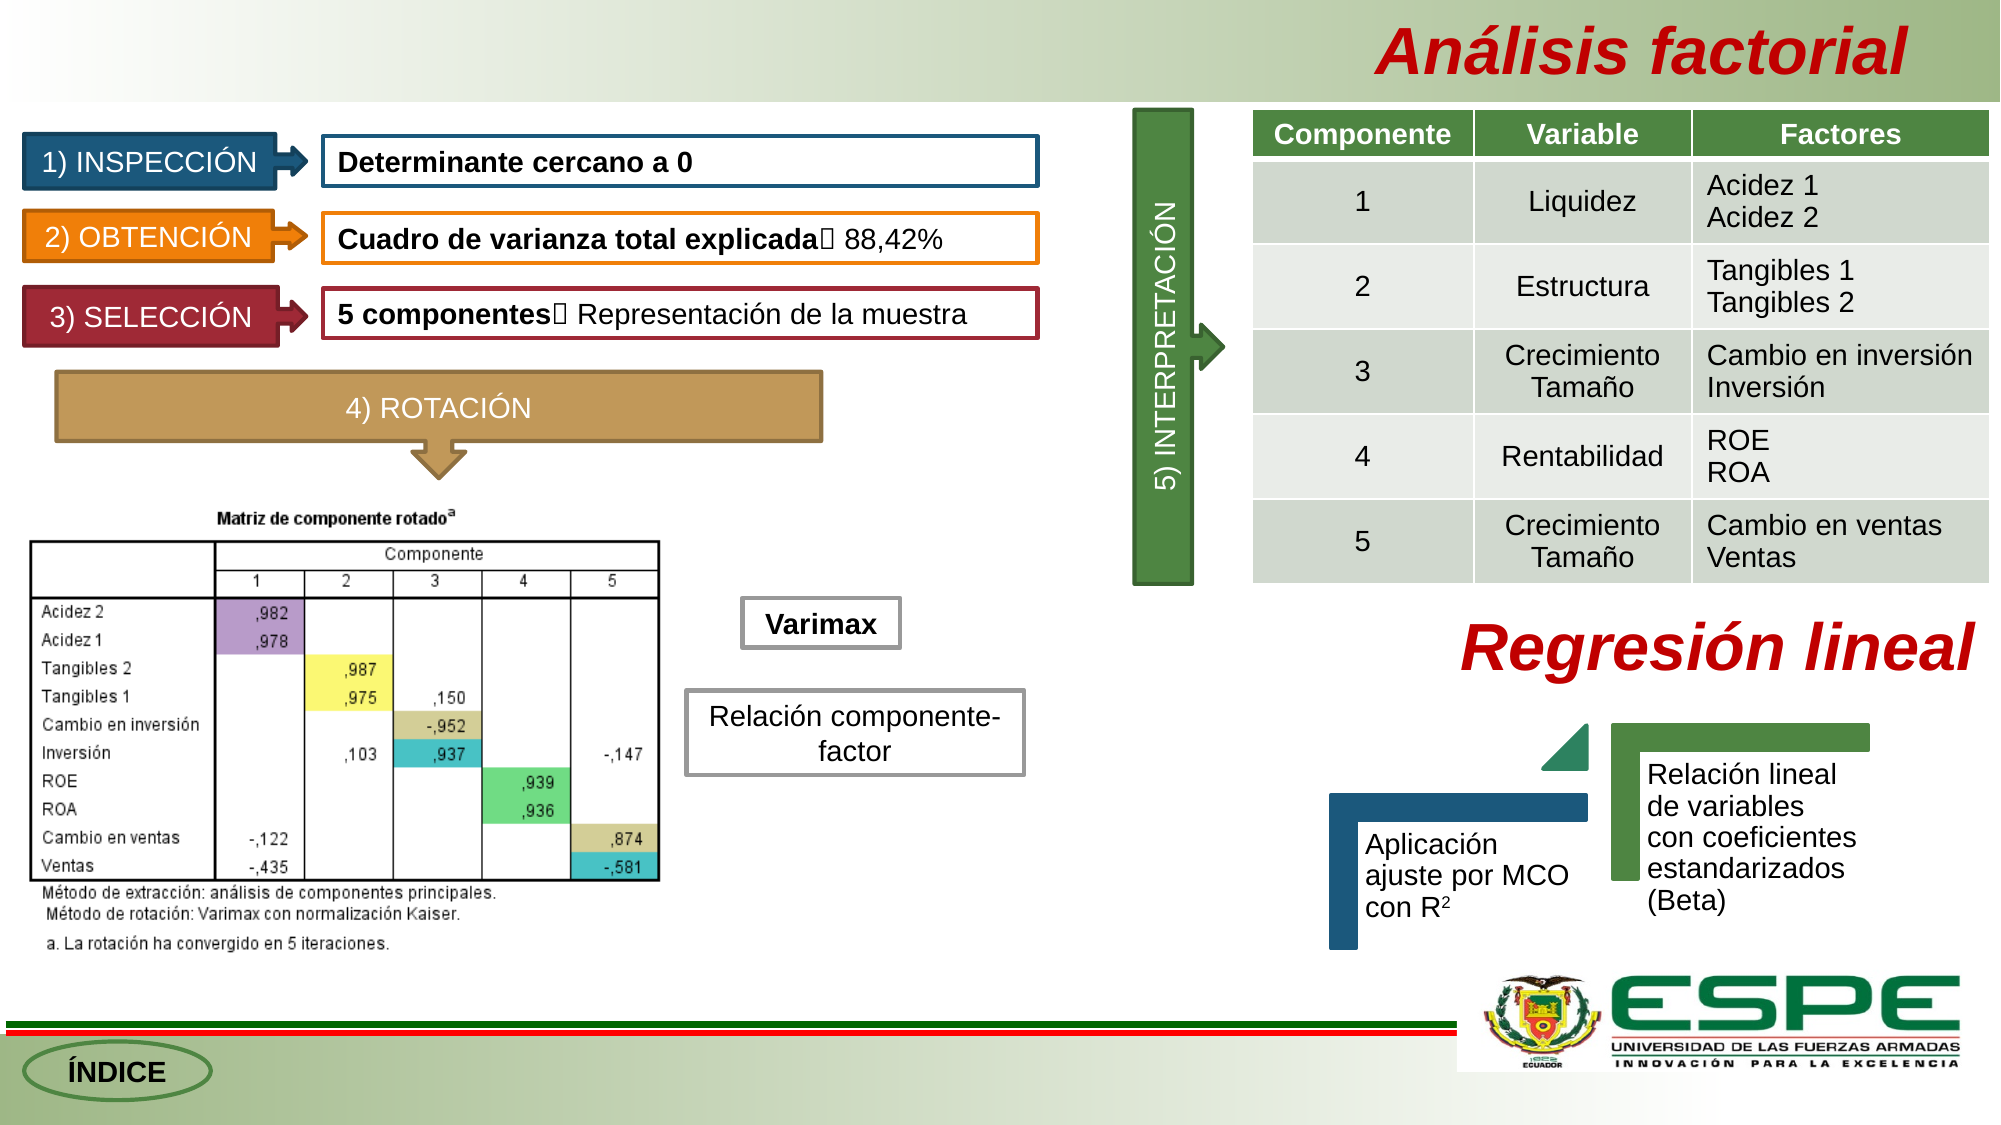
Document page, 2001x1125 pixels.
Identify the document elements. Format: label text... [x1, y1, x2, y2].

text_box Relación componente-factor [684, 688, 1026, 777]
table_cell Cambio en inversión Inversión [1693, 330, 1989, 413]
picture [1870, 968, 1994, 1072]
title Análisis factorial [123, 0, 1924, 188]
table_header Componente [1253, 110, 1473, 156]
table_cell 4 [1253, 415, 1473, 498]
text_box Cuadro de varianza total explicada 88,42% [321, 211, 1040, 265]
table_cell Estructura [1475, 245, 1691, 328]
text_box 1) INSPECCIÓN [22, 131, 309, 191]
text_box 2) OBTENCIÓN [22, 208, 309, 264]
text_box 4) ROTACIÓN [54, 369, 824, 481]
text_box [1330, 623, 1870, 1125]
table_cell Crecimiento Tamaño [1475, 500, 1691, 583]
text_box Varimax [740, 596, 902, 650]
table_cell Acidez 1 Acidez 2 [1693, 162, 1989, 243]
text_box 5) INTERPRETACIÓN [1132, 107, 1226, 586]
table_cell ROE ROA [1693, 415, 1989, 498]
table_cell Rentabilidad [1475, 415, 1691, 498]
text_box ÍNDICE [22, 1039, 213, 1103]
table_header Variable [1475, 110, 1691, 156]
table_cell 2 [1253, 245, 1473, 328]
picture [23, 498, 670, 969]
table_cell 5 [1253, 500, 1473, 583]
table_cell 3 [1253, 330, 1473, 413]
table_cell Liquidez [1475, 162, 1691, 243]
table_cell 1 [1253, 162, 1473, 243]
text_box 5 componentes Representación de la muestra [321, 286, 1040, 340]
table_cell Tangibles 1 Tangibles 2 [1693, 245, 1989, 328]
text_box Determinante cercano a 0 [321, 134, 1040, 188]
text_box 3) SELECCIÓN [22, 284, 309, 348]
table_cell Cambio en ventas Ventas [1693, 500, 1989, 583]
text_box Regresión lineal [1116, 596, 1991, 784]
table_cell Crecimiento Tamaño [1475, 330, 1691, 413]
table_header Factores [1693, 110, 1989, 156]
